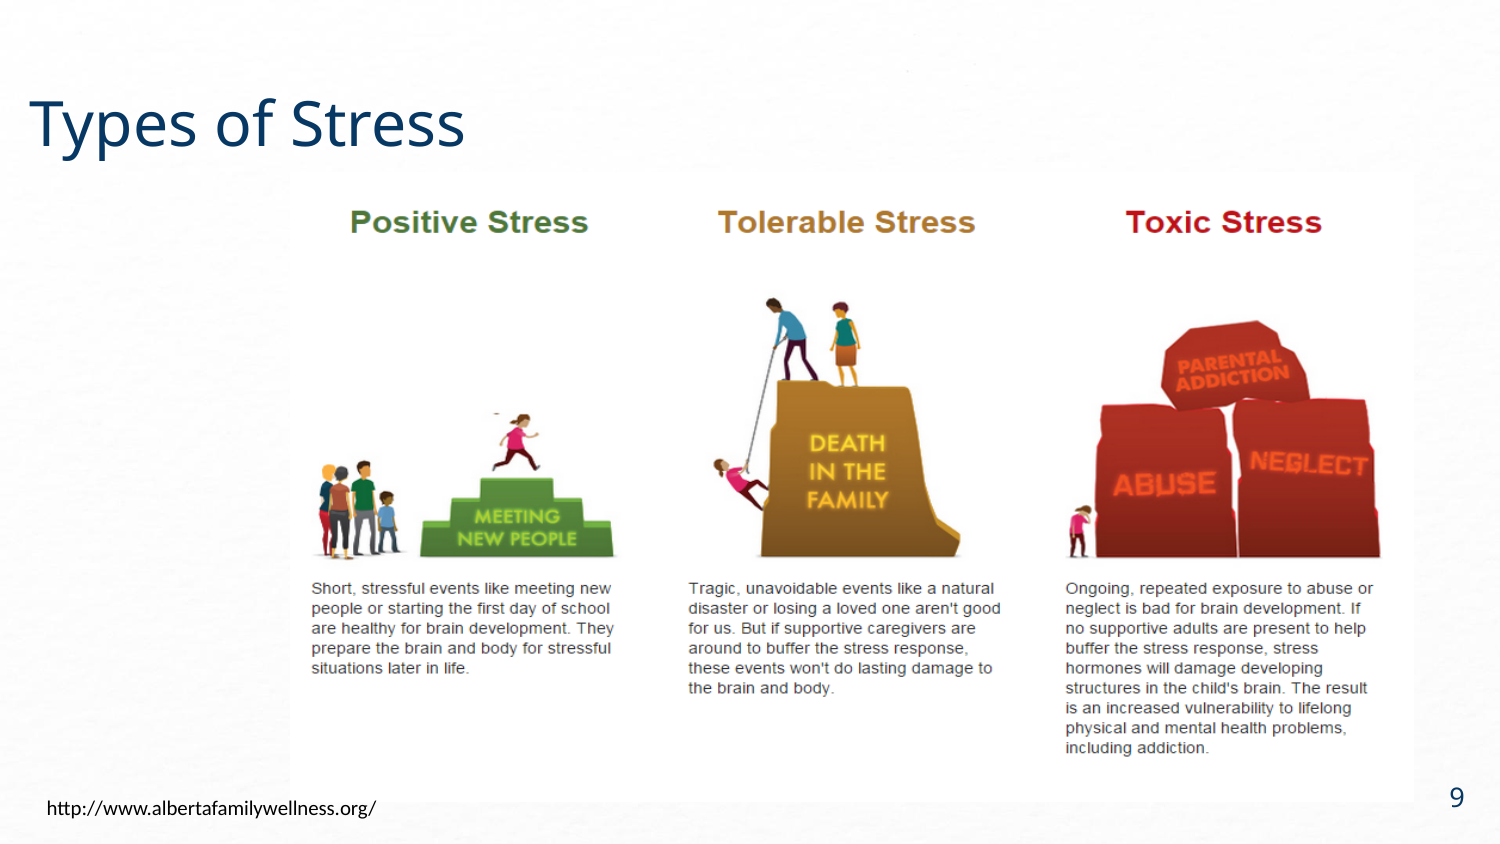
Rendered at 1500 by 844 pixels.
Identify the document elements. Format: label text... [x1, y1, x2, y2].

title Types of Stress [14, 68, 551, 157]
text_box http://www.albertafamilywellness.org/ [31, 782, 682, 833]
slide_number 9 [1389, 764, 1480, 830]
picture [0, 0, 1500, 844]
